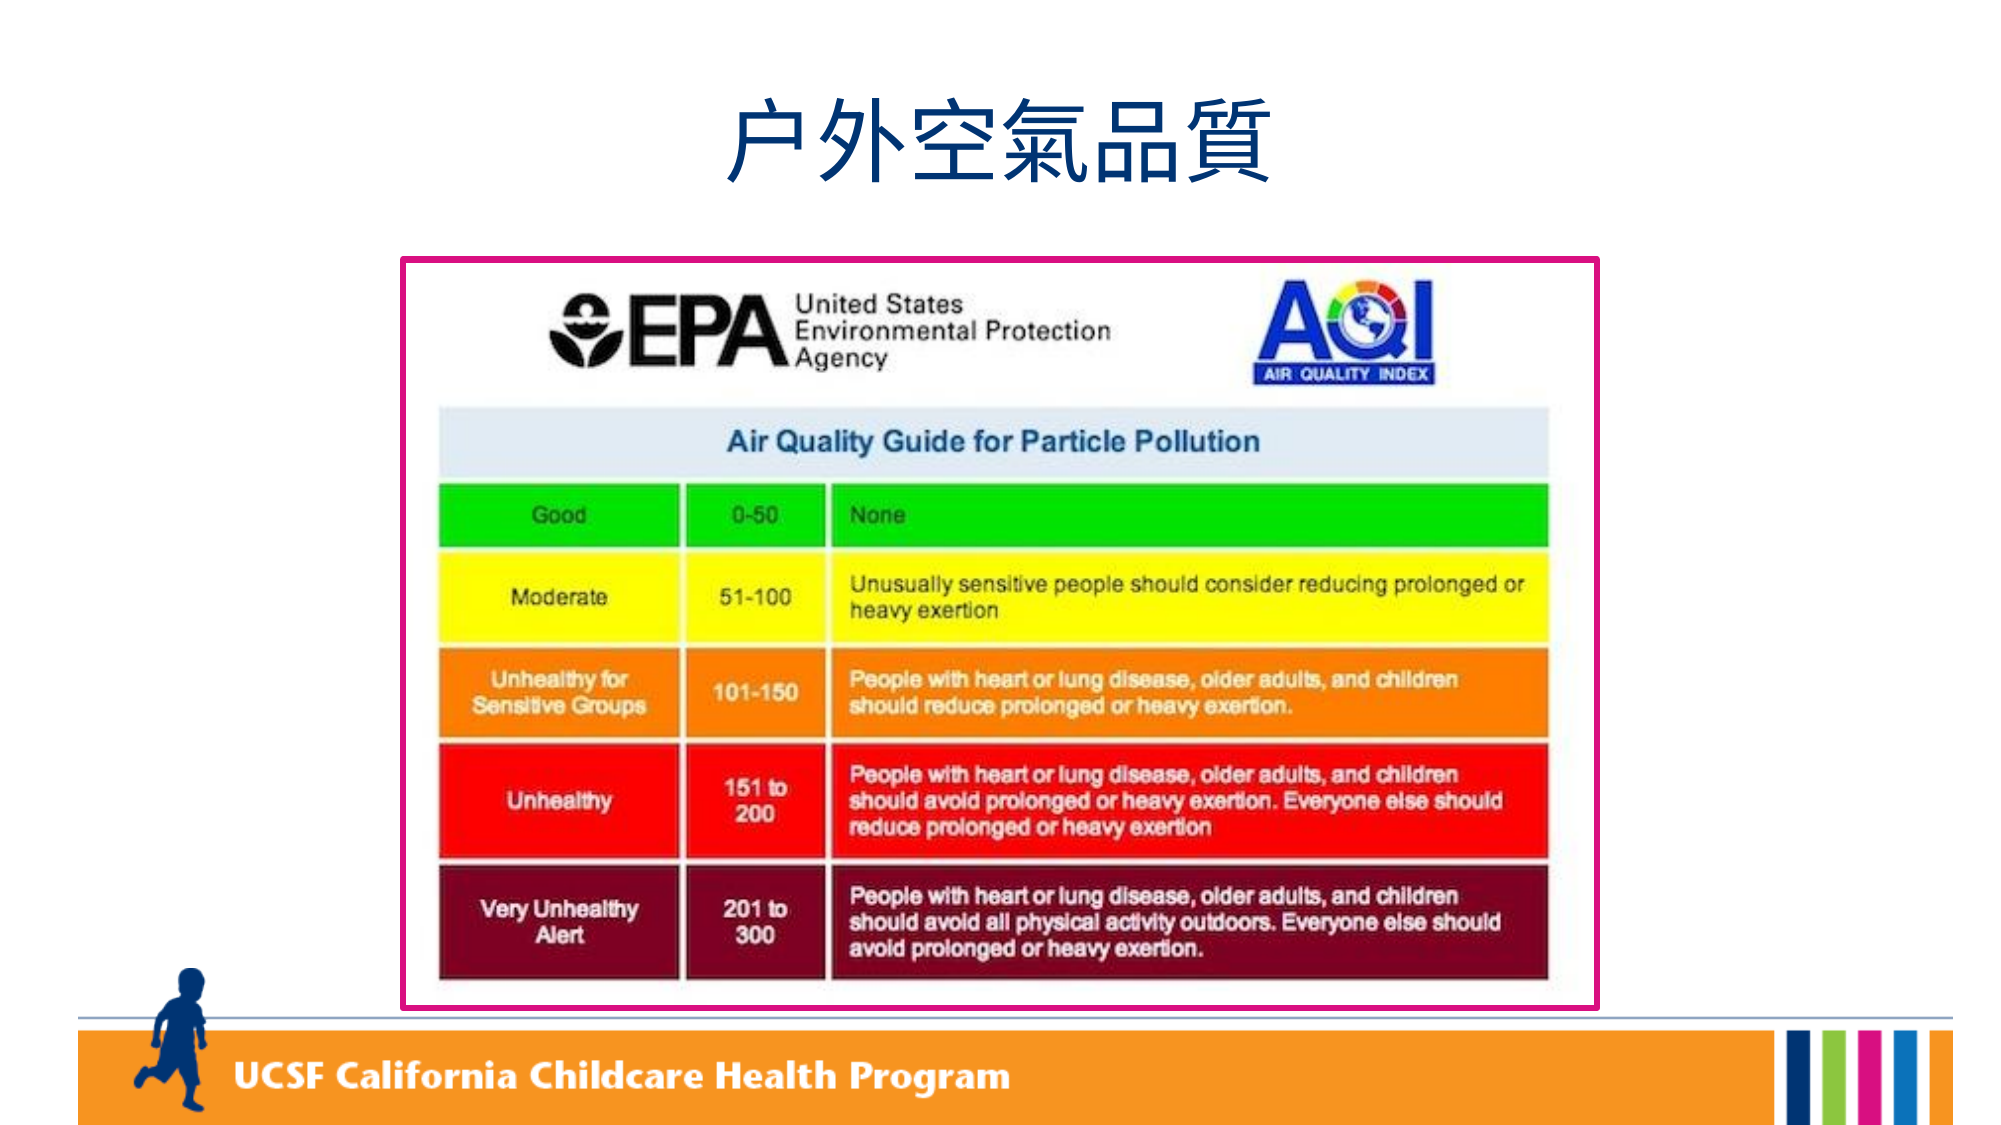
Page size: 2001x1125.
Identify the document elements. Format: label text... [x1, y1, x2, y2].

title 户外空氣品質 [99, 45, 1900, 233]
picture [78, 968, 1953, 1125]
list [405, 262, 1595, 1006]
